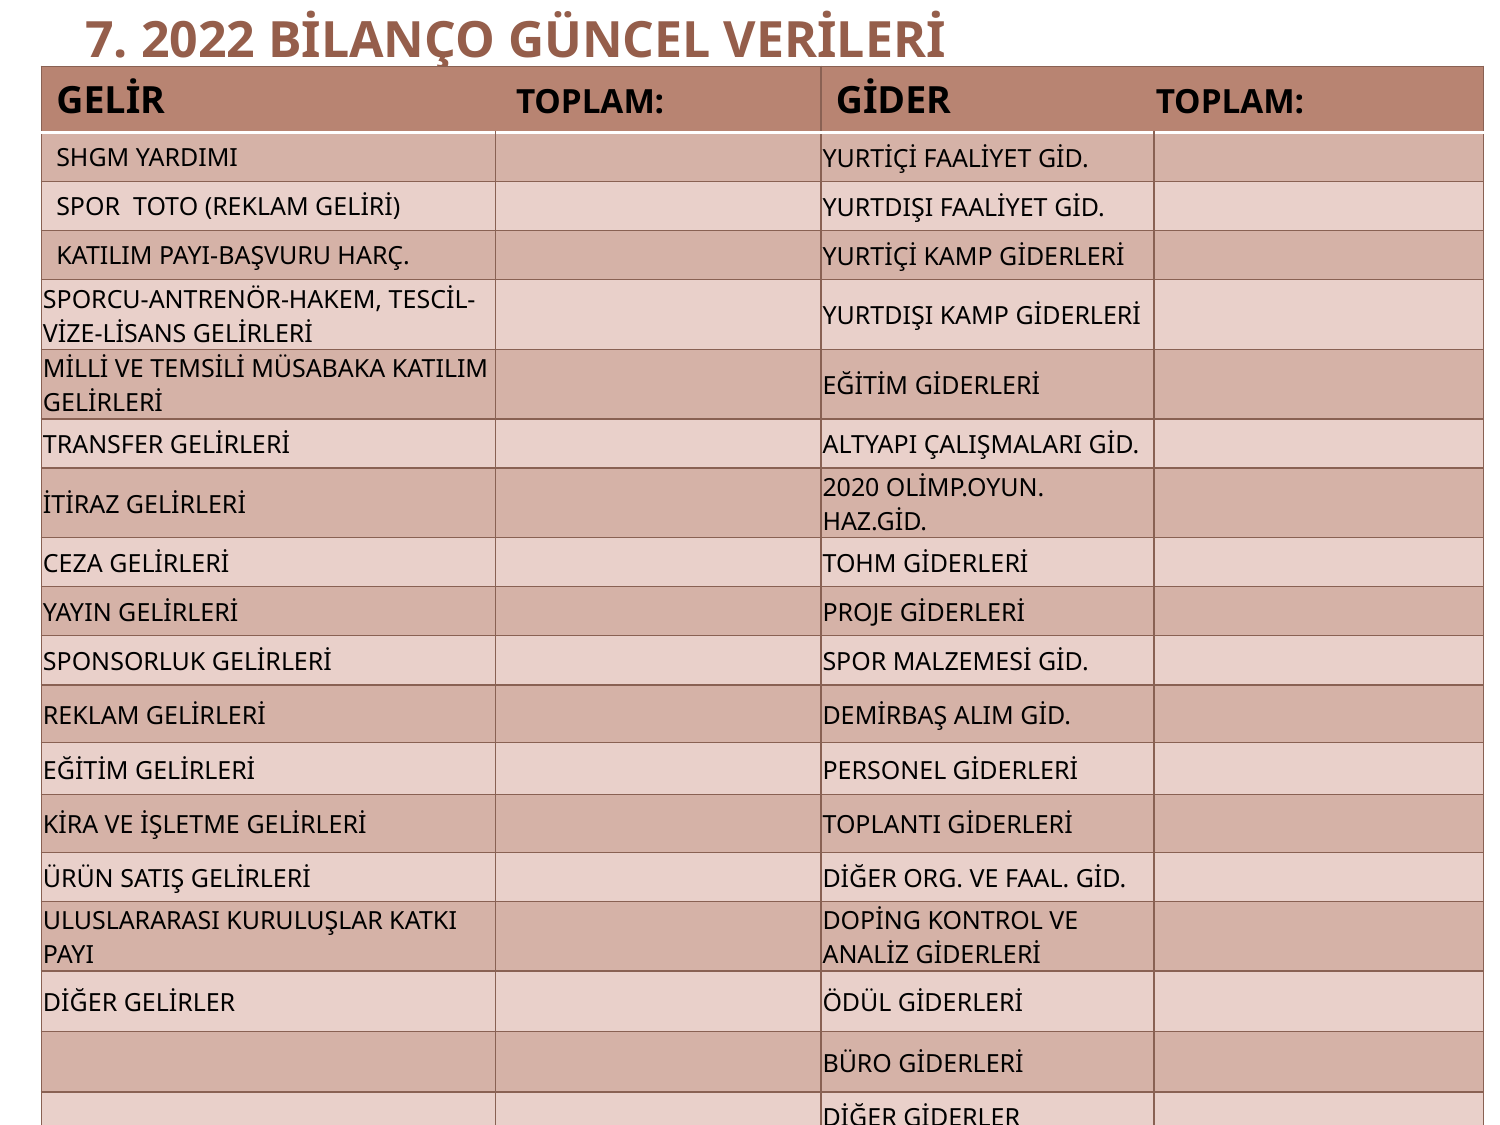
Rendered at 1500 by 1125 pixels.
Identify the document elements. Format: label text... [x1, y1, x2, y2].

table_cell [1155, 853, 1483, 901]
table_cell [1155, 902, 1483, 970]
table_cell TOPLANTI GİDERLERİ [822, 795, 1153, 852]
table_cell [1155, 350, 1483, 418]
table_cell [496, 902, 820, 970]
table_cell [496, 743, 820, 794]
table_cell [496, 686, 820, 742]
table_cell SPORCU-ANTRENÖR-HAKEM, TESCİL-VİZE-LİSANS GELİRLERİ [42, 280, 495, 349]
table_cell PROJE GİDERLERİ [822, 587, 1153, 635]
table_cell ÖDÜL GİDERLERİ [822, 972, 1153, 1031]
table_cell DİĞER GİDERLER [822, 1093, 1153, 1125]
table_cell [1155, 280, 1483, 349]
table_cell [1155, 686, 1483, 742]
table_cell EĞİTİM GELİRLERİ [42, 743, 495, 794]
table_header GELİR TOPLAM: [42, 67, 820, 131]
table_cell [496, 795, 820, 852]
table_cell 2020 OLİMP.OYUN. HAZ.GİD. [822, 469, 1153, 537]
table_cell YAYIN GELİRLERİ [42, 587, 495, 635]
table_cell [496, 1032, 820, 1091]
table_cell PERSONEL GİDERLERİ [822, 743, 1153, 794]
table_cell [1155, 231, 1483, 279]
table_cell [496, 231, 820, 279]
table_cell DİĞER GELİRLER [42, 972, 495, 1031]
table_cell [1155, 1093, 1483, 1125]
table_cell REKLAM GELİRLERİ [42, 686, 495, 742]
table_cell [1155, 1032, 1483, 1091]
table_cell [1155, 469, 1483, 537]
table_cell [496, 469, 820, 537]
table_cell EĞİTİM GİDERLERİ [822, 350, 1153, 418]
table_cell [1155, 972, 1483, 1031]
table_cell [496, 972, 820, 1031]
table_cell ULUSLARARASI KURULUŞLAR KATKI PAYI [42, 902, 495, 970]
table_cell [496, 134, 820, 181]
table_cell MİLLİ VE TEMSİLİ MÜSABAKA KATILIM GELİRLERİ [42, 350, 495, 418]
table_cell YURTİÇİ KAMP GİDERLERİ [822, 231, 1153, 279]
table_cell [1155, 795, 1483, 852]
table_cell TRANSFER GELİRLERİ [42, 420, 495, 467]
table_cell [1155, 587, 1483, 635]
title 7. 2022 BİLANÇO GÜNCEL VERİLERİ [70, 0, 1421, 66]
table_cell YURTDIŞI KAMP GİDERLERİ [822, 280, 1153, 349]
table_cell [496, 420, 820, 467]
table_cell TOHM GİDERLERİ [822, 538, 1153, 586]
table_cell [496, 280, 820, 349]
table_cell [496, 636, 820, 684]
table_header GİDER TOPLAM: [822, 67, 1483, 131]
table_cell SPONSORLUK GELİRLERİ [42, 636, 495, 684]
table_cell [496, 853, 820, 901]
table_cell İTİRAZ GELİRLERİ [42, 469, 495, 537]
table_cell [1155, 636, 1483, 684]
table_cell SPOR TOTO (REKLAM GELİRİ) [42, 182, 495, 230]
table_cell [1155, 538, 1483, 586]
table_cell SPOR MALZEMESİ GİD. [822, 636, 1153, 684]
table_cell DİĞER ORG. VE FAAL. GİD. [822, 853, 1153, 901]
table_cell [496, 350, 820, 418]
table_cell ALTYAPI ÇALIŞMALARI GİD. [822, 420, 1153, 467]
table_cell [496, 587, 820, 635]
table_cell DEMİRBAŞ ALIM GİD. [822, 686, 1153, 742]
table_cell [42, 1093, 495, 1125]
table_cell [496, 1093, 820, 1125]
table_cell [1155, 134, 1483, 181]
table_cell [1155, 743, 1483, 794]
table_cell [1155, 182, 1483, 230]
table_cell ÜRÜN SATIŞ GELİRLERİ [42, 853, 495, 901]
table_cell [42, 1032, 495, 1091]
table_cell [1155, 420, 1483, 467]
table_cell CEZA GELİRLERİ [42, 538, 495, 586]
table_cell SHGM YARDIMI [42, 134, 495, 181]
table_cell KİRA VE İŞLETME GELİRLERİ [42, 795, 495, 852]
table_cell YURTİÇİ FAALİYET GİD. [822, 134, 1153, 181]
table_cell KATILIM PAYI-BAŞVURU HARÇ. [42, 231, 495, 279]
table_cell YURTDIŞI FAALİYET GİD. [822, 182, 1153, 230]
table_cell BÜRO GİDERLERİ [822, 1032, 1153, 1091]
table_cell DOPİNG KONTROL VE ANALİZ GİDERLERİ [822, 902, 1153, 970]
table_cell [496, 182, 820, 230]
table_cell [496, 538, 820, 586]
